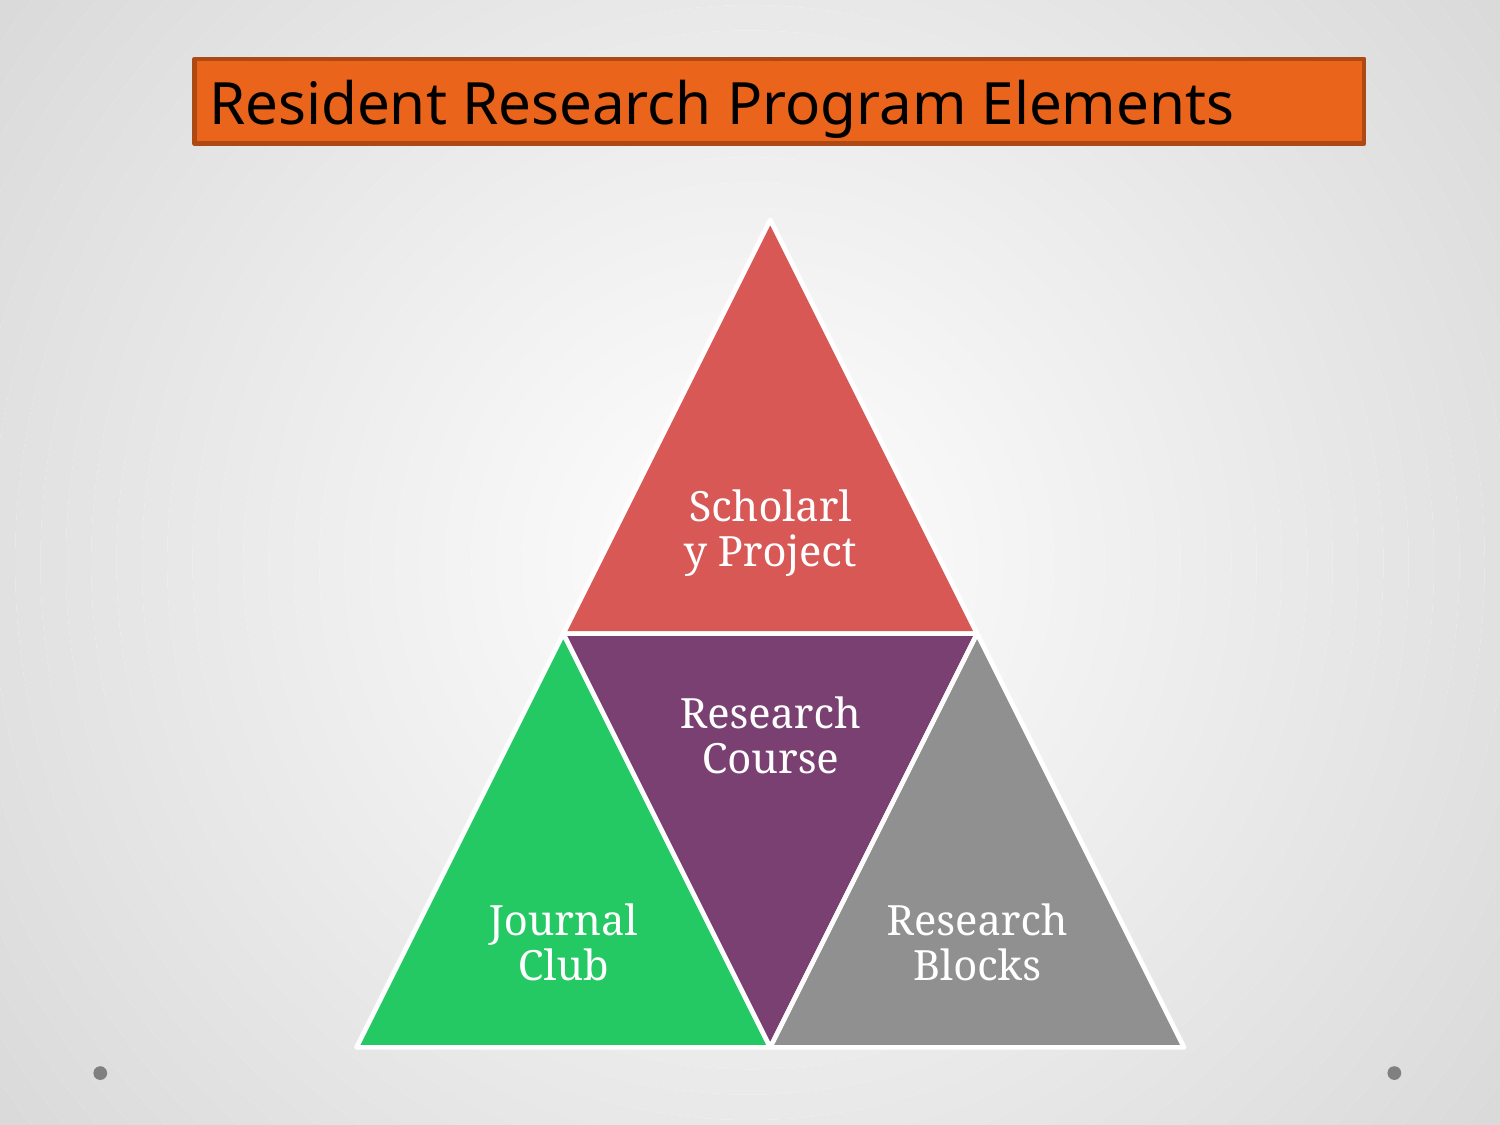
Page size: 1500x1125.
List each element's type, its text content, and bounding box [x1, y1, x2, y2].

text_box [348, 219, 1193, 1048]
text_box Resident Research Program Elements [192, 57, 1366, 146]
